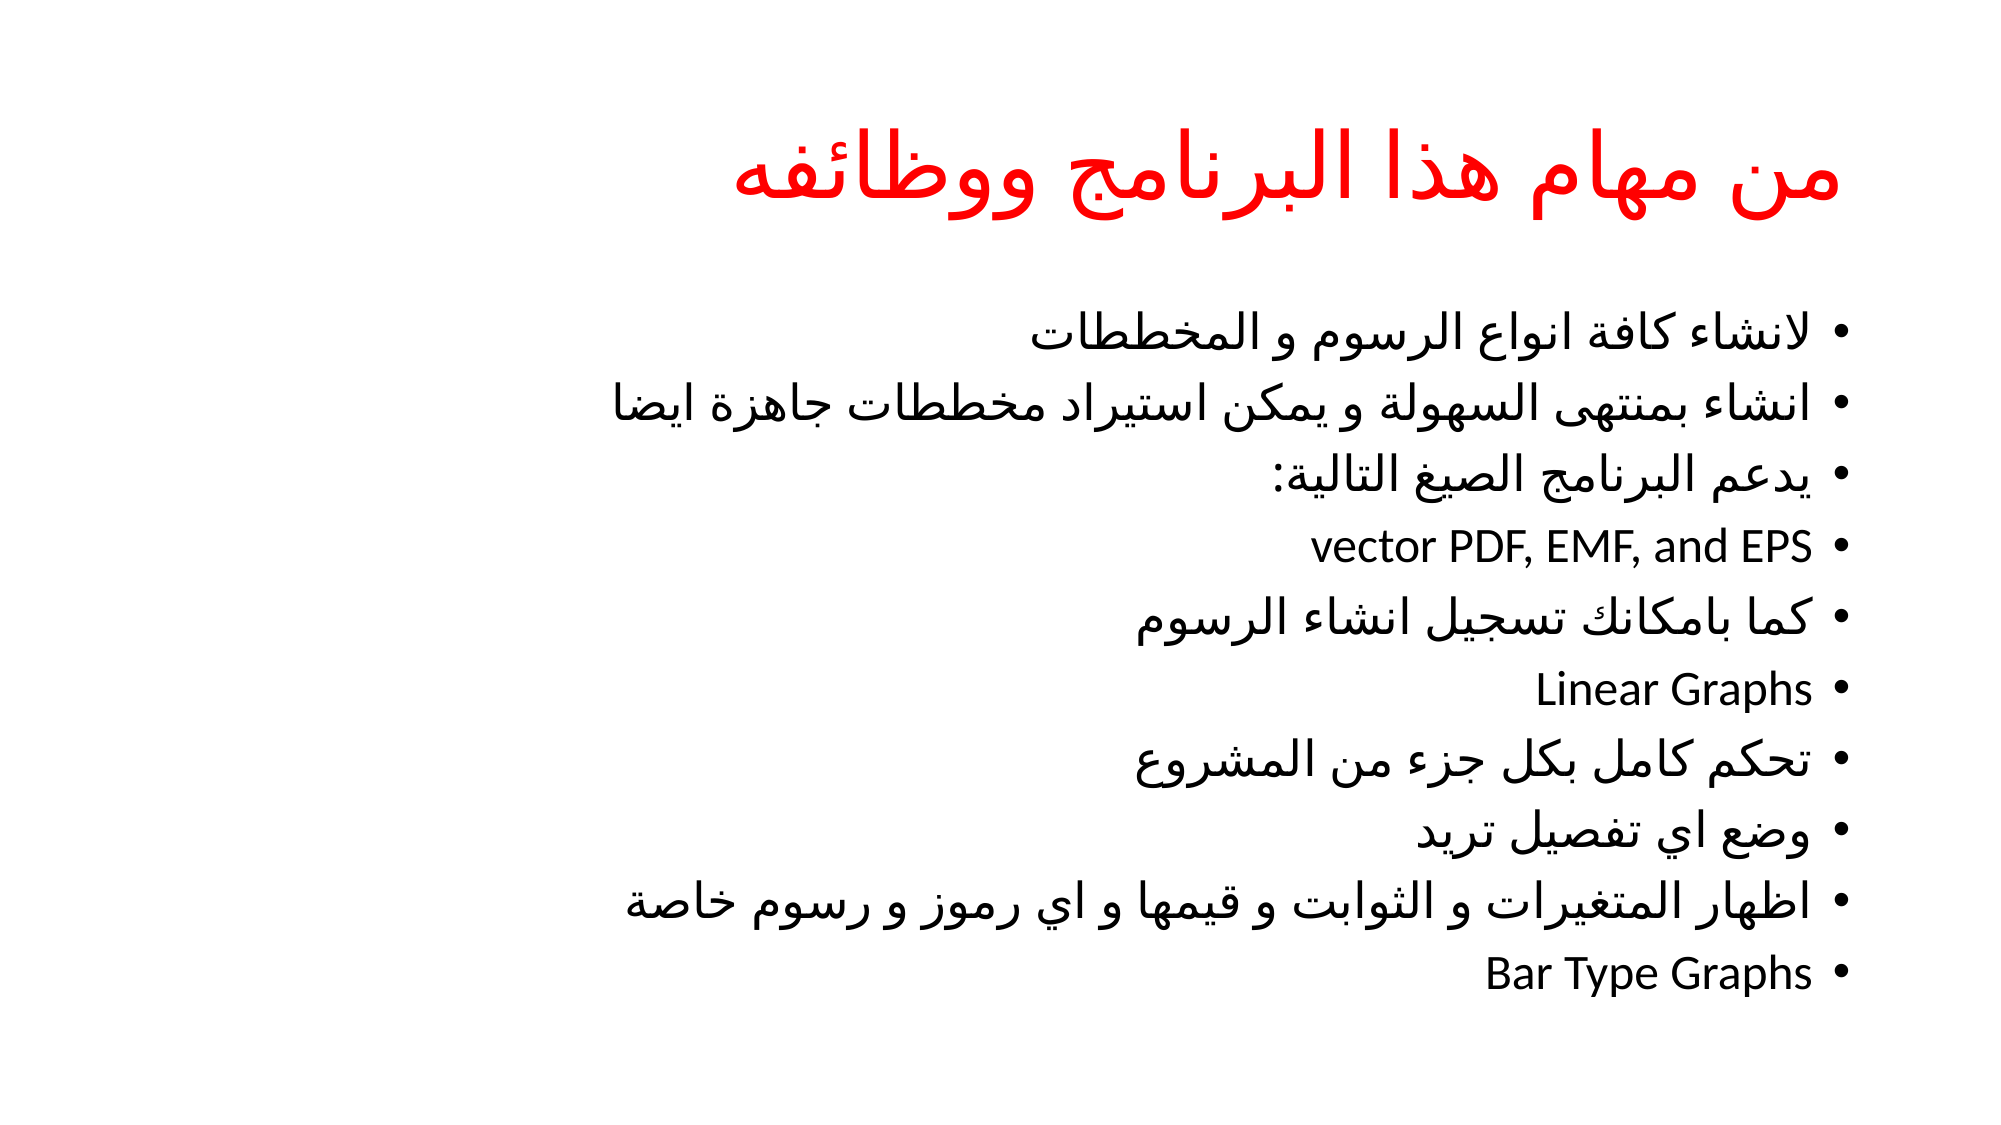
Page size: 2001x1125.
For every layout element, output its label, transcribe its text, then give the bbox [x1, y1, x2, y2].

title من مهام هذا البرنامج ووظائفه [137, 59, 1863, 278]
list لانشاء كافة انواع الرسوم و المخططات انشاء بمنتهى السهولة و يمكن استيراد مخططات جاهزة ايضا يدعم البرنامج الصيغ التالية: vector PDF, EMF, and EPS كما بامكانك تسجيل انشاء الرسوم Linear Graphs تحكم كامل بكل جزء من المشروع وضع اي تفصيل تريد اظهار المتغيرات و الثوابت و قيمها و اي رموز و رسوم خاصة Bar Type Graphs [137, 299, 1863, 1014]
